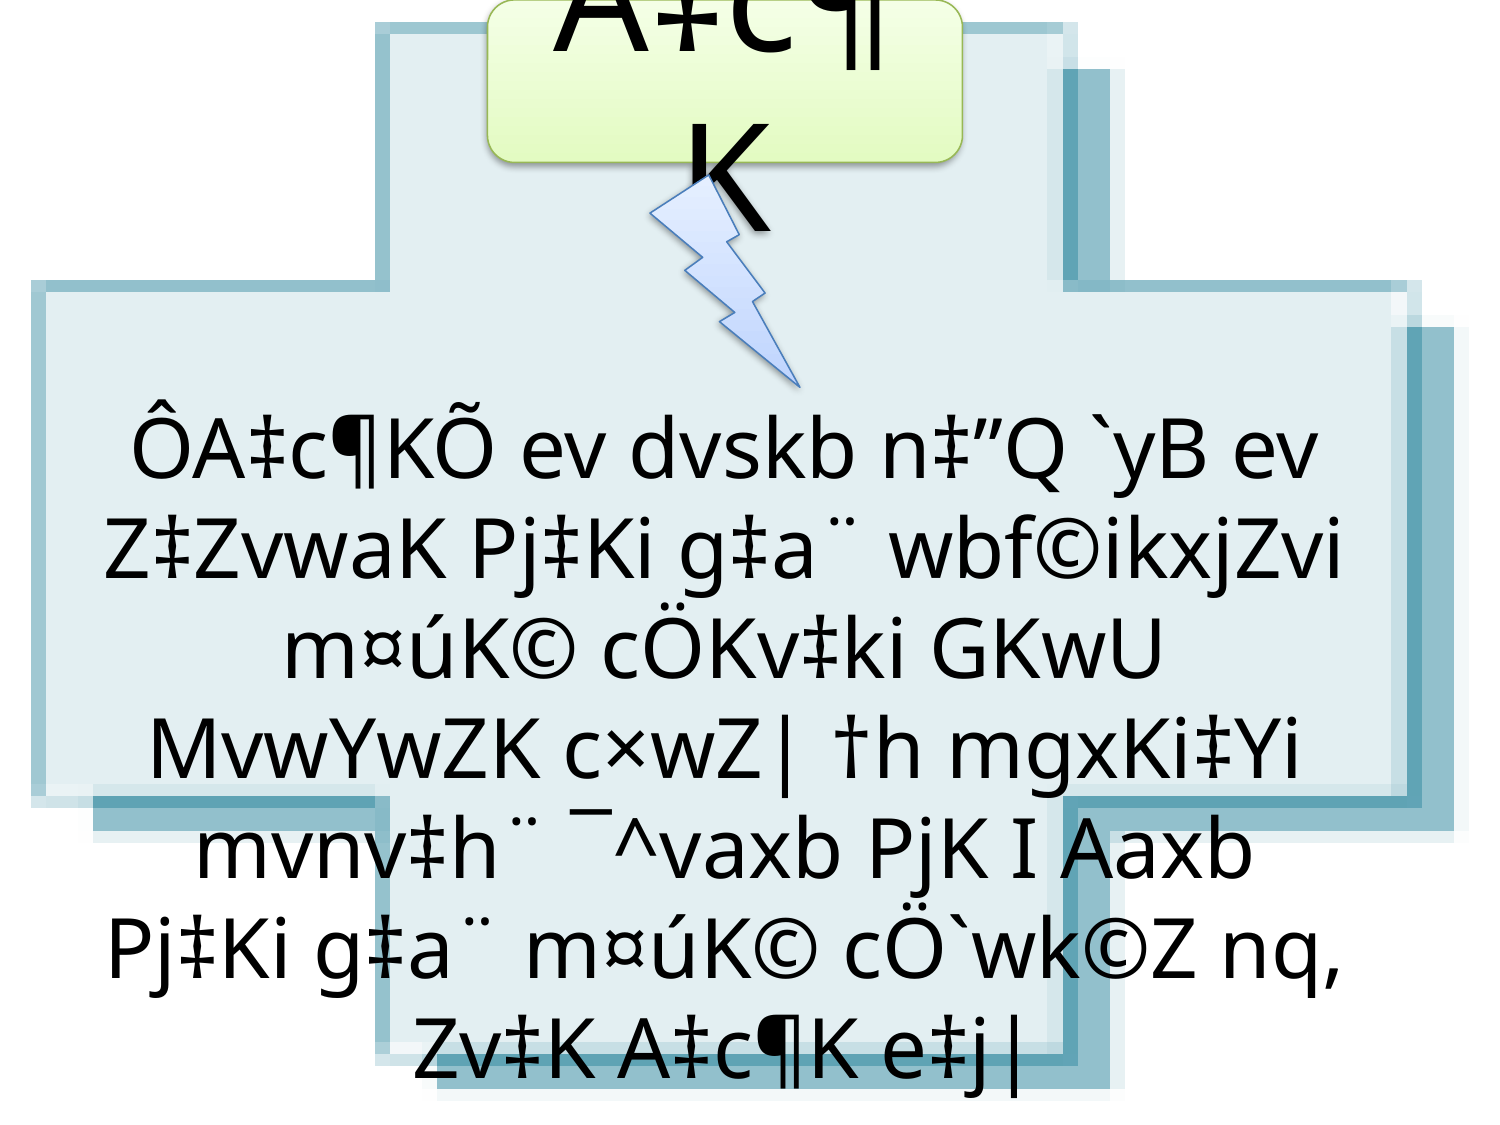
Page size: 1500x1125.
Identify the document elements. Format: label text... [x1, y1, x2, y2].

text_box A‡c¶K [486, 0, 964, 164]
text_box [649, 174, 801, 388]
text_box ÔA‡c¶KÕ ev dvskb n‡”Q `yB ev Z‡ZvwaK Pj‡Ki g‡a¨ wbf©ikxjZvi m¤úK© cÖKv‡ki GKwU MvwYwZK c×wZ| †h mgxKi‡Yi mvnv‡h¨ ¯^vaxb PjK I Aaxb Pj‡Ki g‡a¨ m¤úK© cÖ`wk©Z nq, Zv‡K A‡c¶K e‡j| [87, 387, 1363, 1125]
